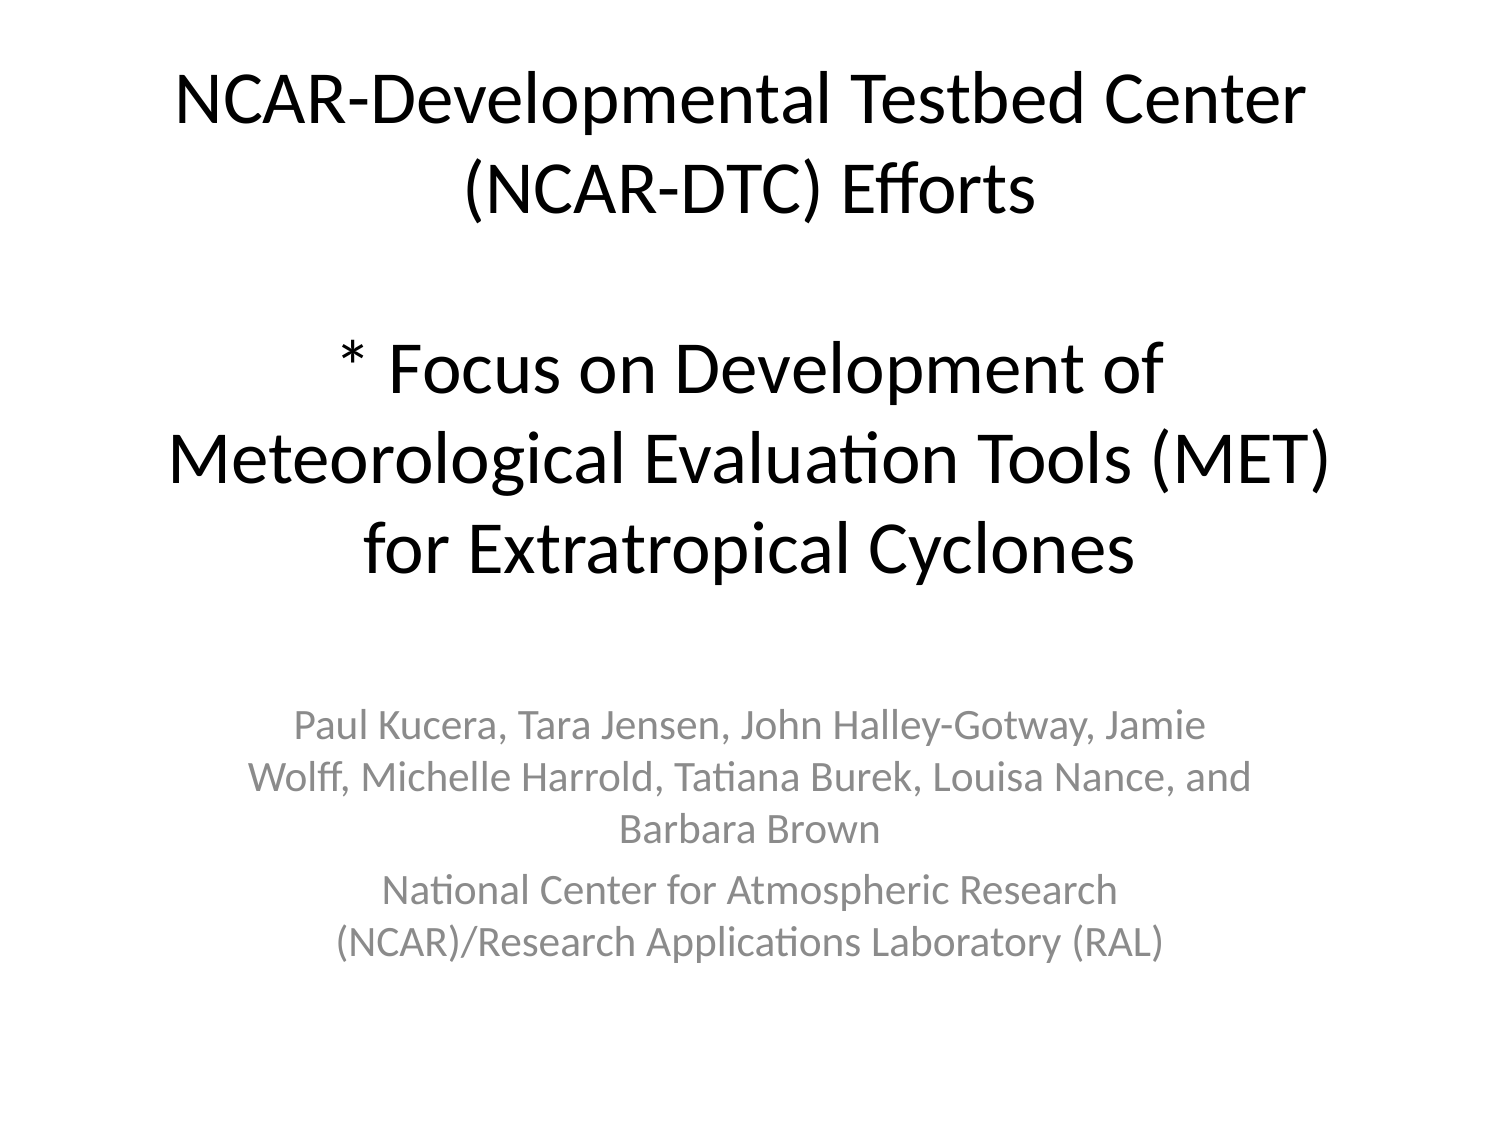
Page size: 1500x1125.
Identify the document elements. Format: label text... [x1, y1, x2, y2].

title NCAR-Developmental Testbed Center (NCAR-DTC) Efforts * Focus on Development of Meteorological Evaluation Tools (MET) for Extratropical Cyclones [112, 197, 1388, 439]
subtitle Paul Kucera, Tara Jensen, John Halley-Gotway, Jamie Wolff, Michelle Harrold, Tatiana Burek, Louisa Nance, and Barbara Brown National Center for Atmospheric Research (NCAR)/Research Applications Laboratory (RAL) [225, 688, 1275, 977]
